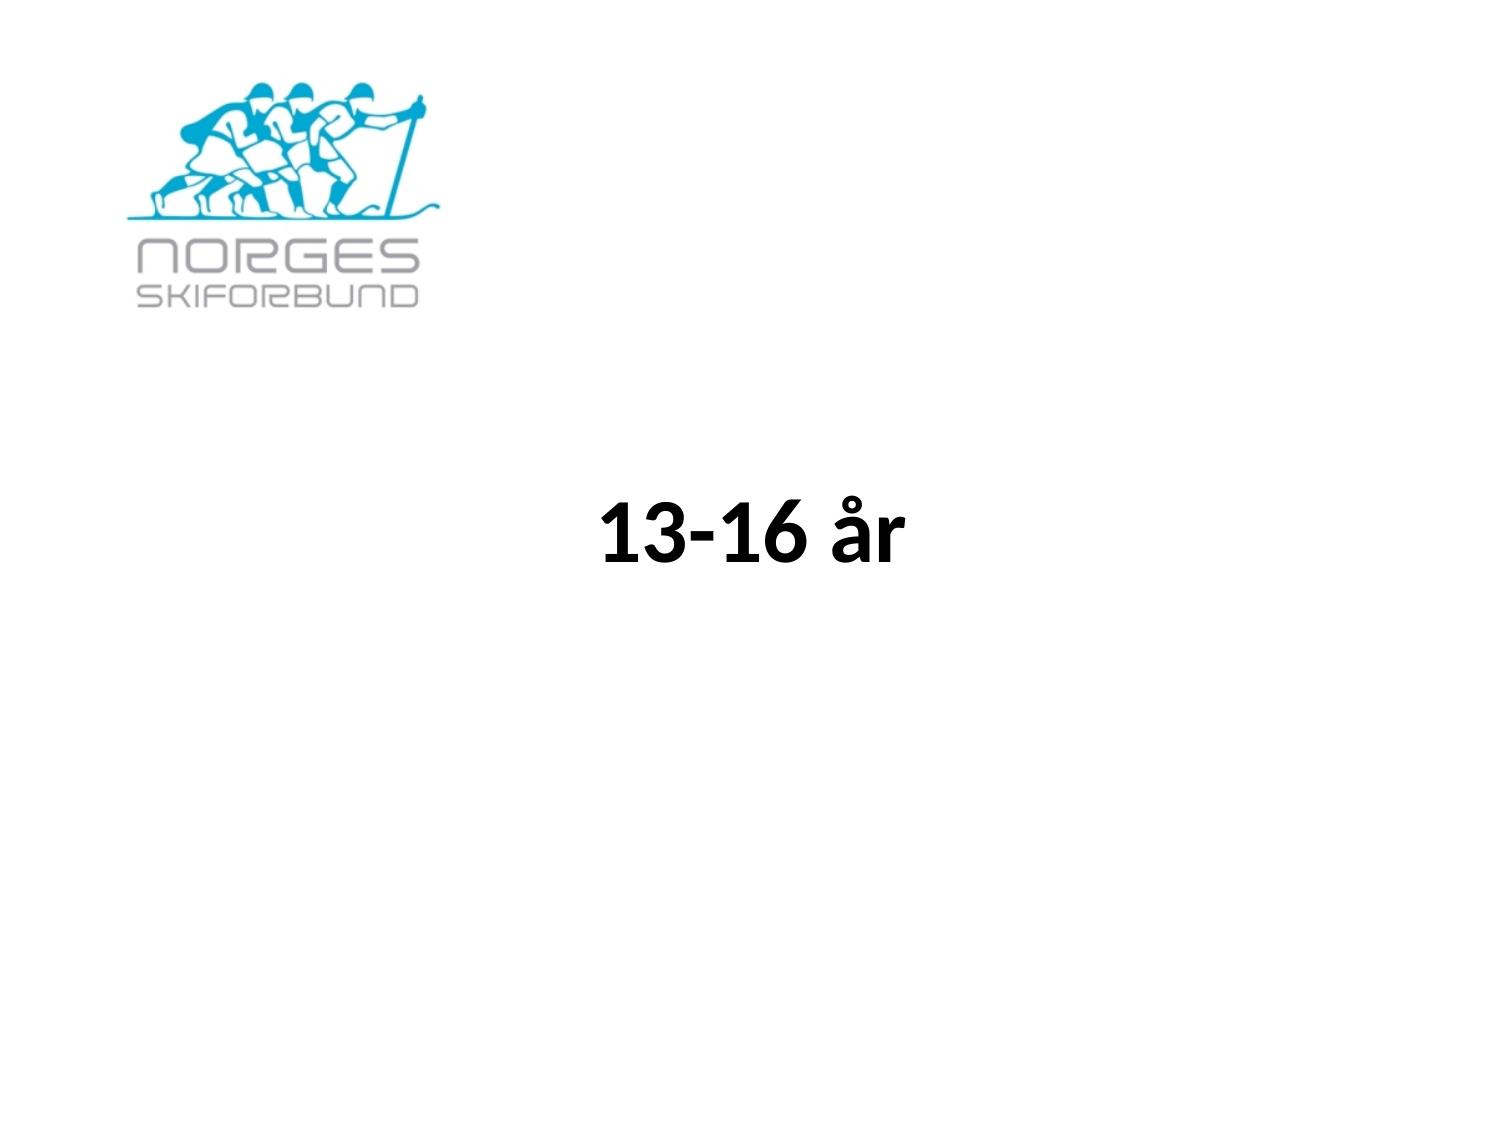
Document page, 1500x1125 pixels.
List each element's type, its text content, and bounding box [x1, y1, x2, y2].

picture [88, 54, 479, 336]
title 13-16 år [76, 432, 1427, 621]
